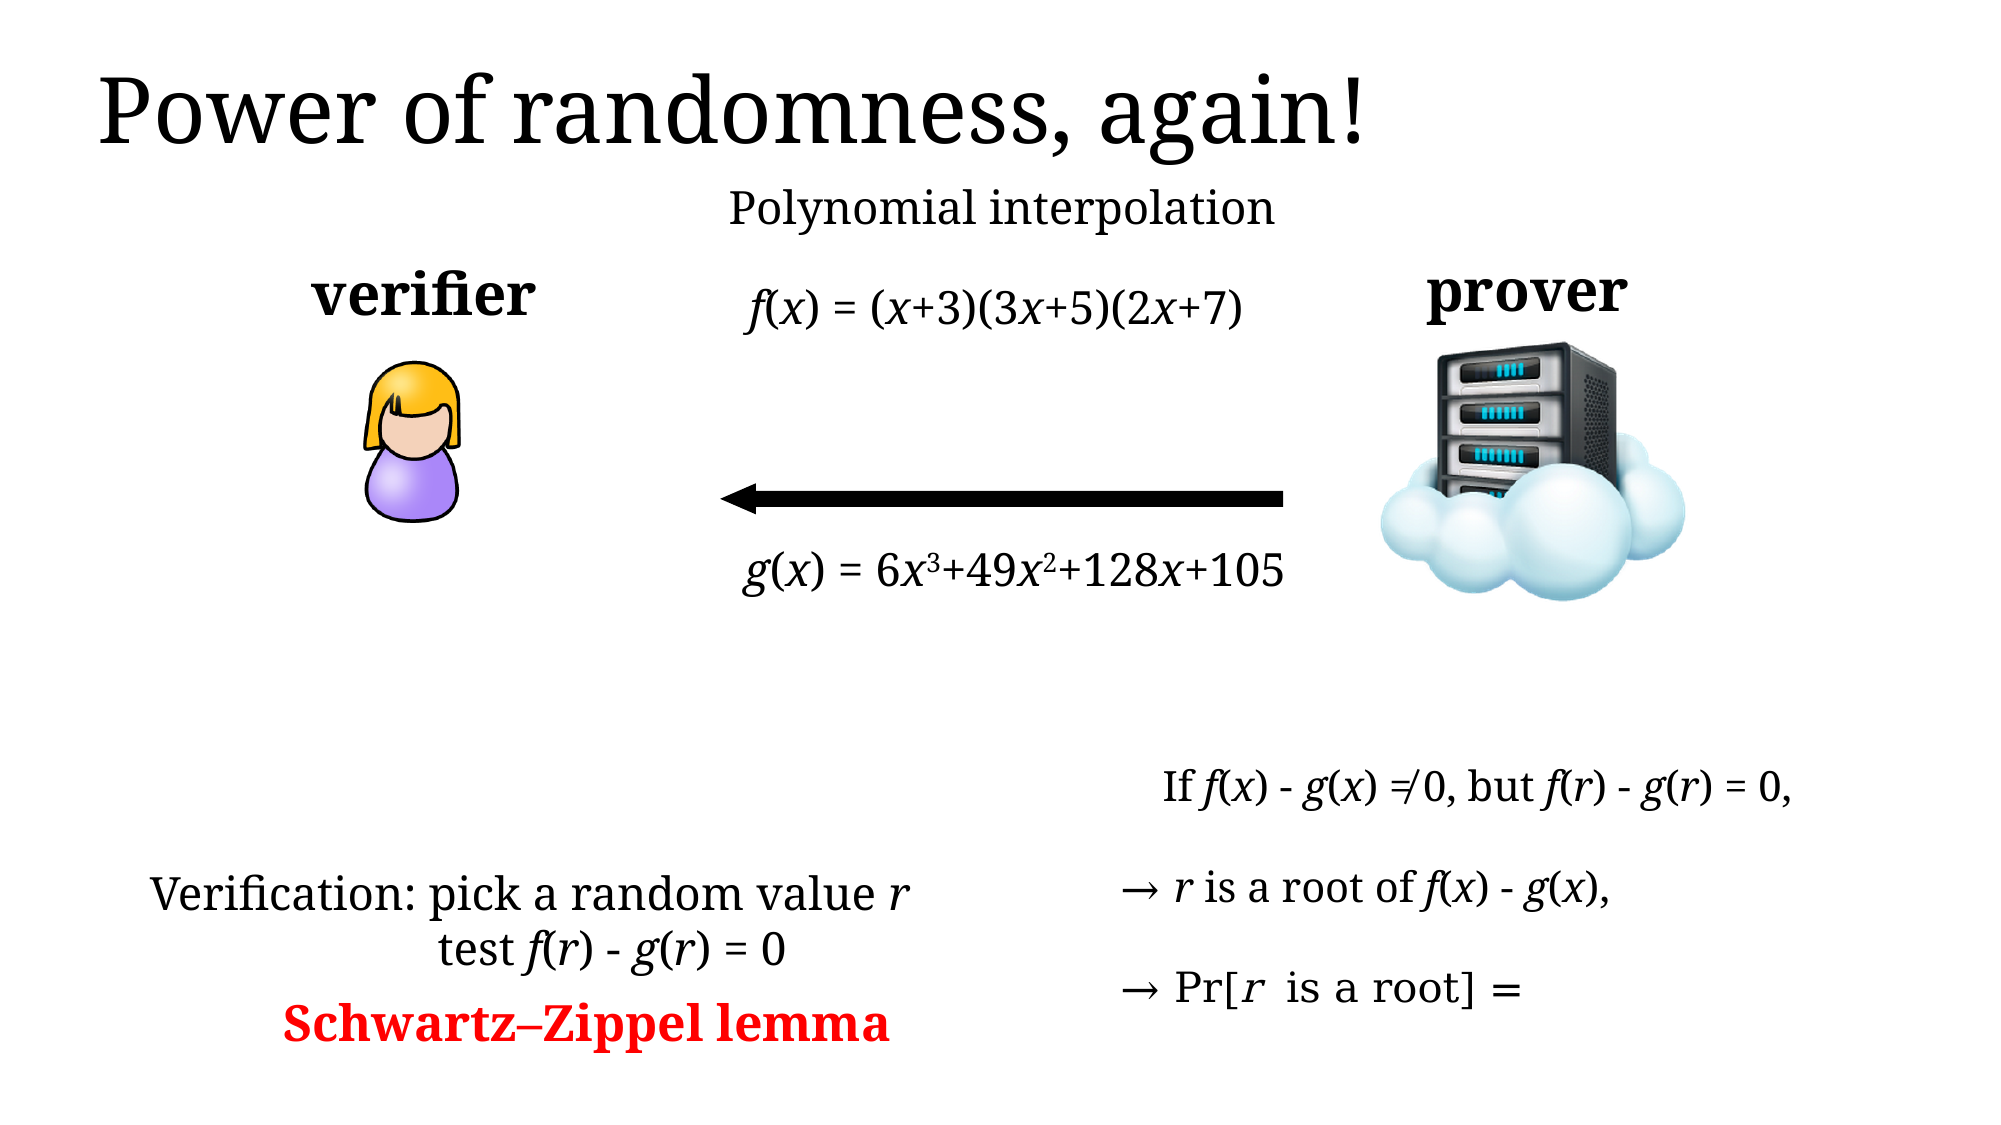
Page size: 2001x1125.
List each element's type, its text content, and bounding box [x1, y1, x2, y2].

text_box [720, 483, 1284, 515]
text_box prover [1411, 245, 1758, 331]
text_box Schwartz–Zippel lemma [268, 983, 907, 1059]
text_box Verification: pick a random value r test f(r) - g(r) = 0 [135, 857, 1081, 983]
text_box g(x) = 6x3+49x2+128x+105 [654, 532, 1301, 603]
title Power of randomness, again! [82, 22, 1863, 205]
picture [355, 355, 469, 527]
picture [1378, 334, 1694, 610]
text_box verifier [297, 249, 607, 335]
text_box Polynomial interpolation f(x) = (x+3)(3x+5)(2x+7) [672, 170, 1333, 341]
